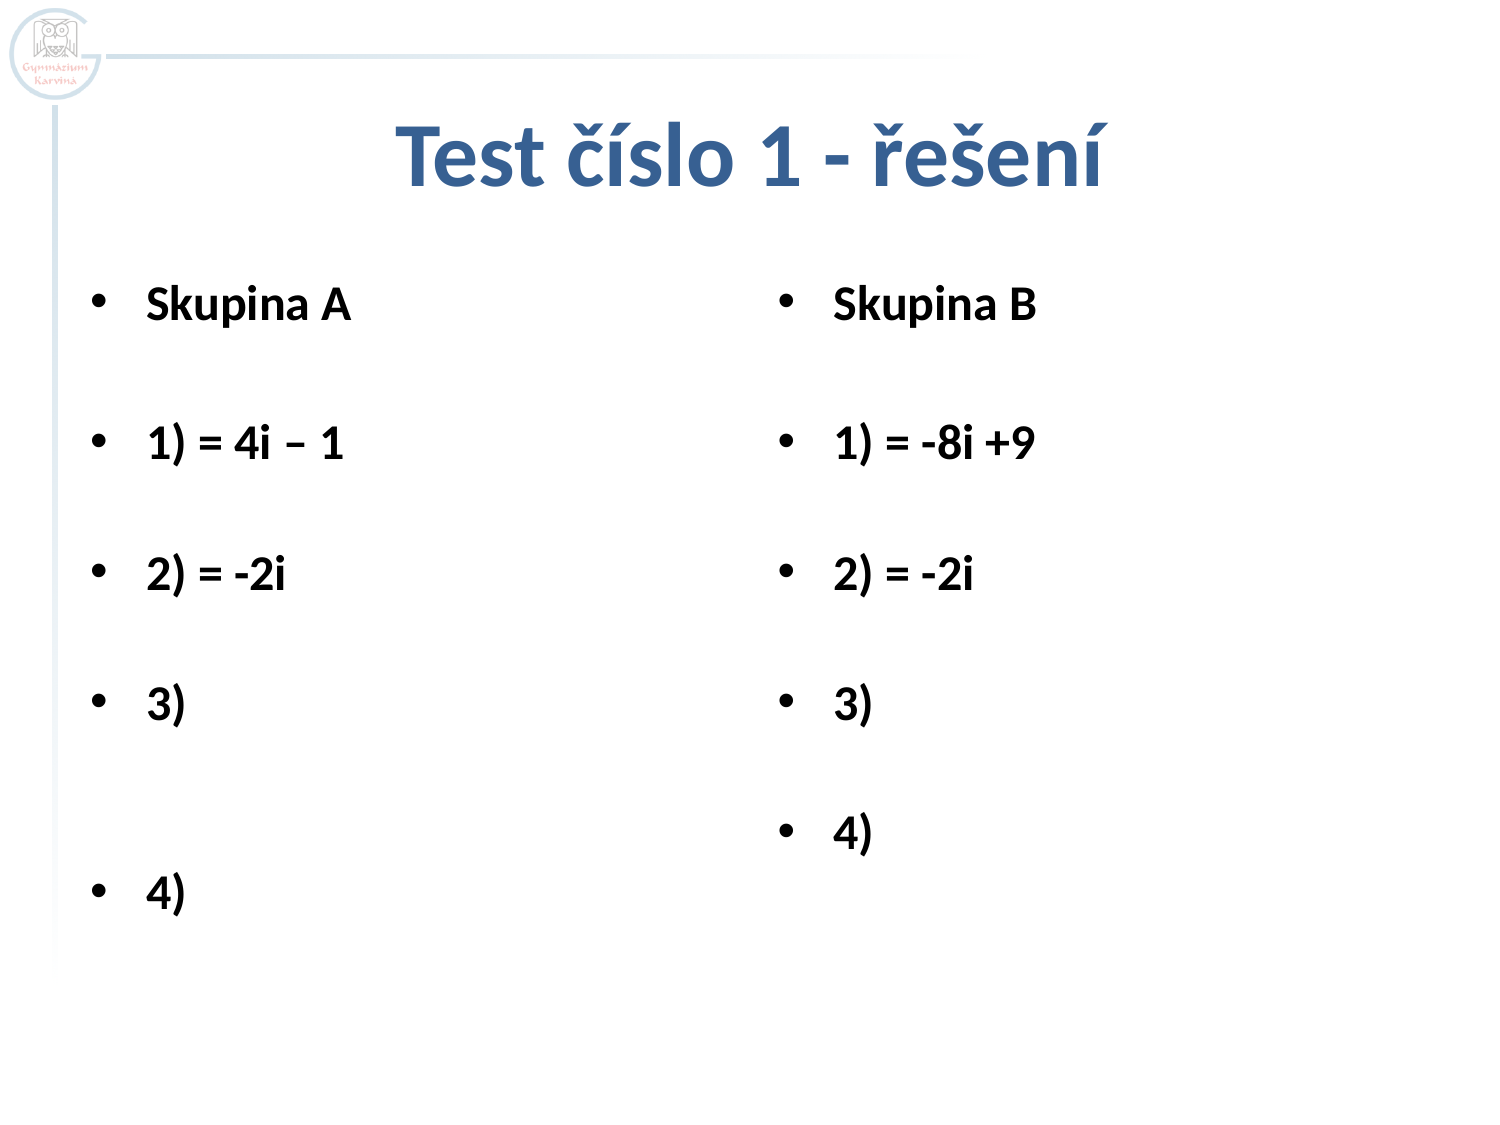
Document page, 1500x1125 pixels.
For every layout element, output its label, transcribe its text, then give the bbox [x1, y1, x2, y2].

picture [8, 5, 104, 101]
picture [52, 105, 58, 992]
title Test číslo 1 - řešení [75, 55, 1425, 244]
